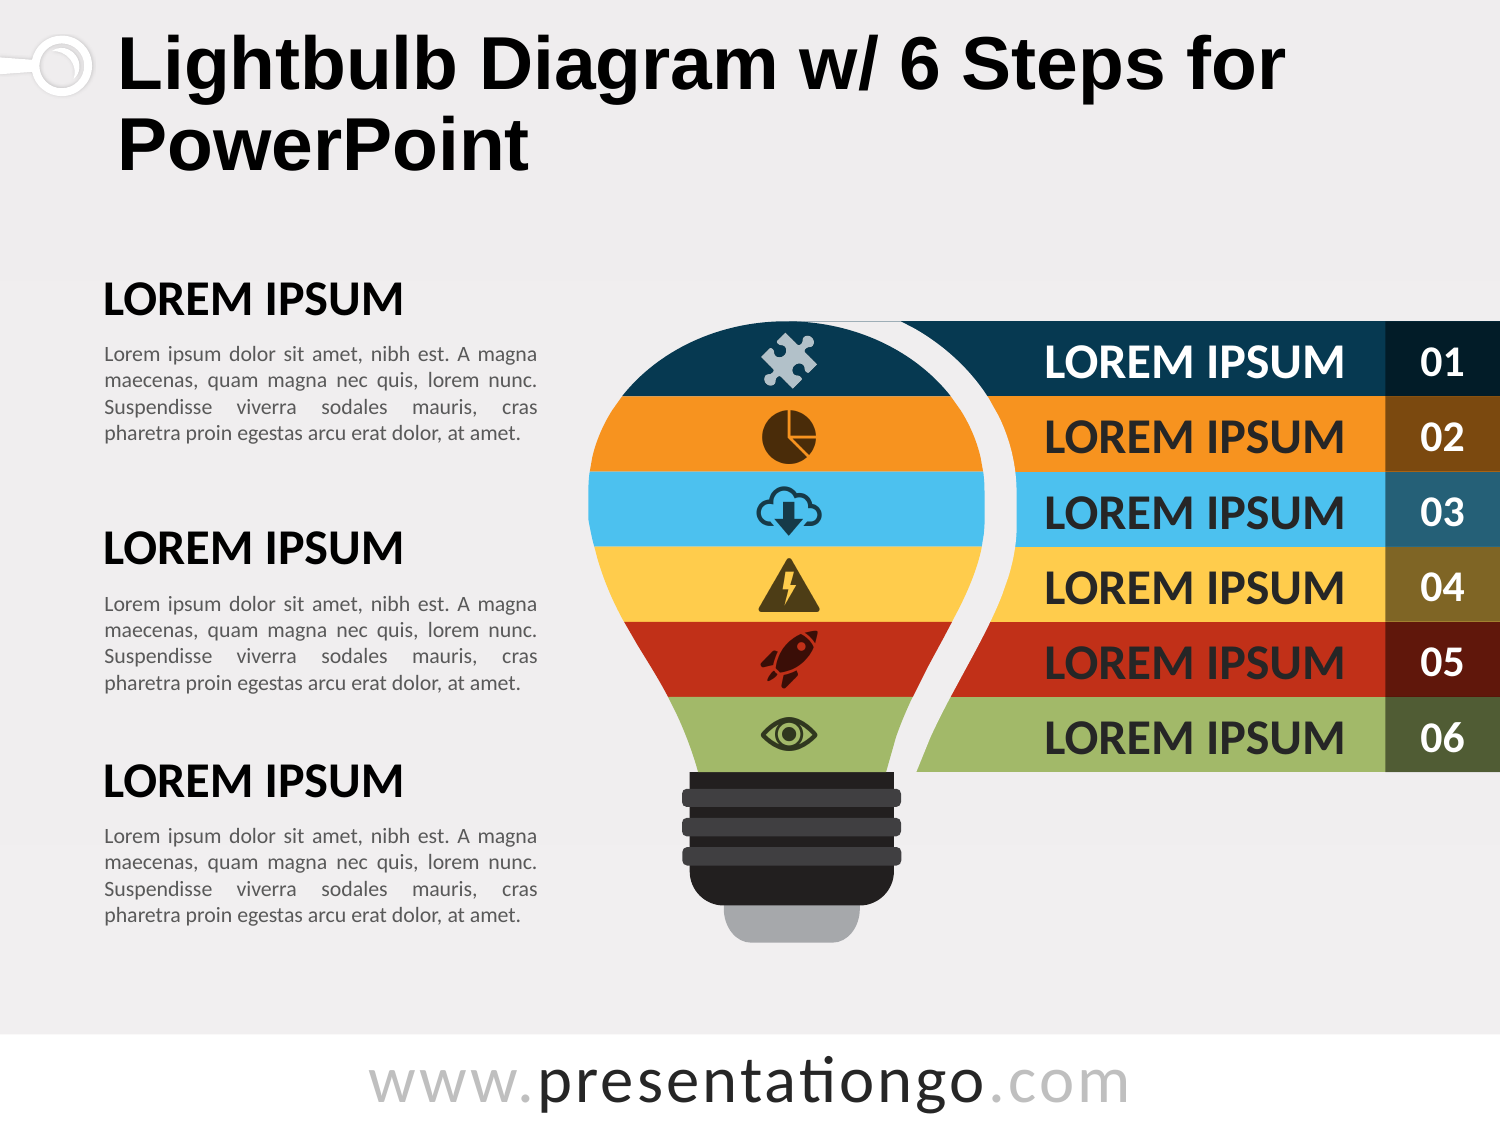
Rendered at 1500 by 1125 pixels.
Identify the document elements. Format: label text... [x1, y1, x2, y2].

text_box Lorem Ipsum [992, 548, 1385, 623]
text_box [103, 506, 539, 704]
text_box [788, 320, 1018, 774]
text_box [589, 396, 983, 471]
title Lightbulb Diagram w/ 6 Steps for PowerPoint [103, 17, 1397, 139]
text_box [103, 738, 539, 936]
text_box [622, 321, 951, 396]
text_box [588, 471, 985, 546]
text_box [594, 546, 982, 622]
picture [763, 334, 816, 387]
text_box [1385, 321, 1500, 773]
text_box Lorem Ipsum [903, 320, 1500, 397]
text_box Lorem Ipsum [990, 397, 1385, 473]
picture [755, 700, 823, 768]
text_box Lorem Ipsum [1017, 473, 1385, 548]
text_box [668, 696, 913, 772]
text_box Lorem Ipsum [953, 623, 1385, 696]
text_box [624, 621, 953, 697]
picture [755, 477, 823, 545]
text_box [103, 257, 539, 454]
text_box Lorem Ipsum [918, 696, 1385, 773]
picture [755, 403, 823, 471]
picture [755, 625, 823, 694]
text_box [682, 772, 902, 943]
picture [755, 551, 823, 619]
